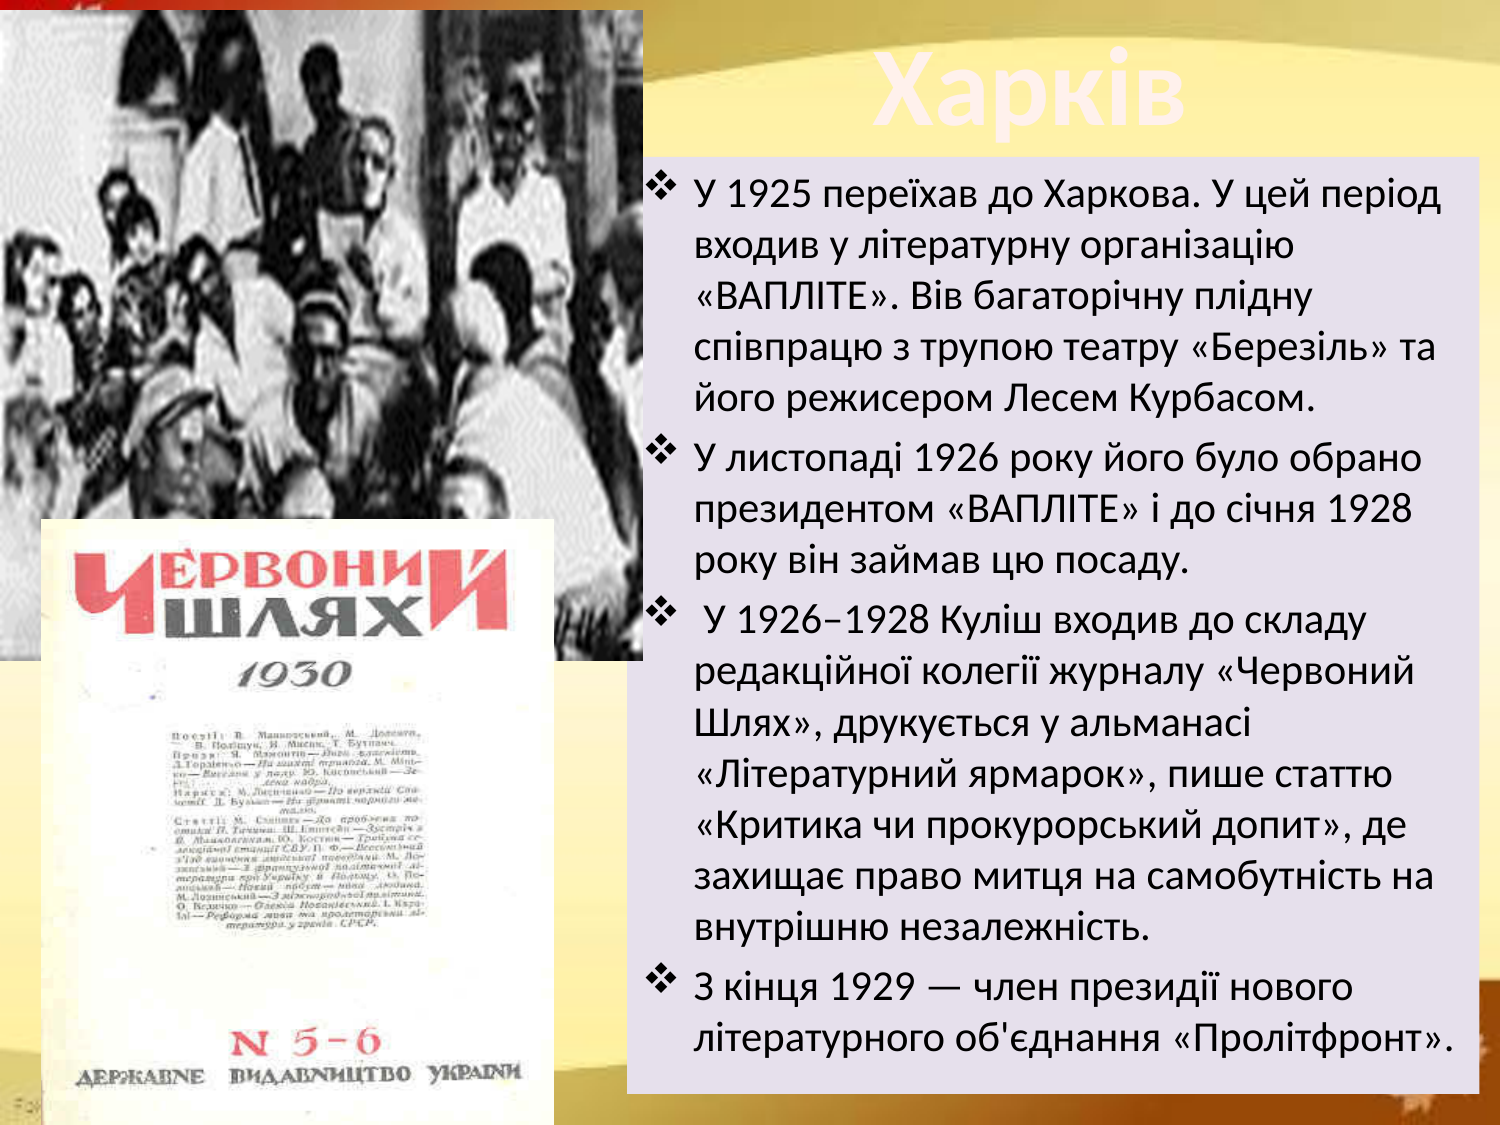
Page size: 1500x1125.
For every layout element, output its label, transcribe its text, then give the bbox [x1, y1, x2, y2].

list У 1925 переїхав до Харкова. У цей період входив у літературну організацію «ВАПЛІТЕ». Вів багаторічну плідну співпрацю з трупою театру «Березіль» та його режисером Лесем Курбасом. У листопаді 1926 року його було обрано президентом «ВАПЛІТЕ» і до січня 1928 року він займав цю посаду. У 1926–1928 Куліш входив до складу редакційної колегії журналу «Червоний Шлях», друкується у альманасі «Літературний ярмарок», пише статтю «Критика чи прокурорський допит», де захищає право митця на самобутність на внутрішню незалежність. З кінця 1929 — член президії нового літературного об'єднання «Пролітфронт». [627, 156, 1480, 1094]
text_box Харків [857, 5, 1205, 156]
picture [0, 0, 1500, 1125]
